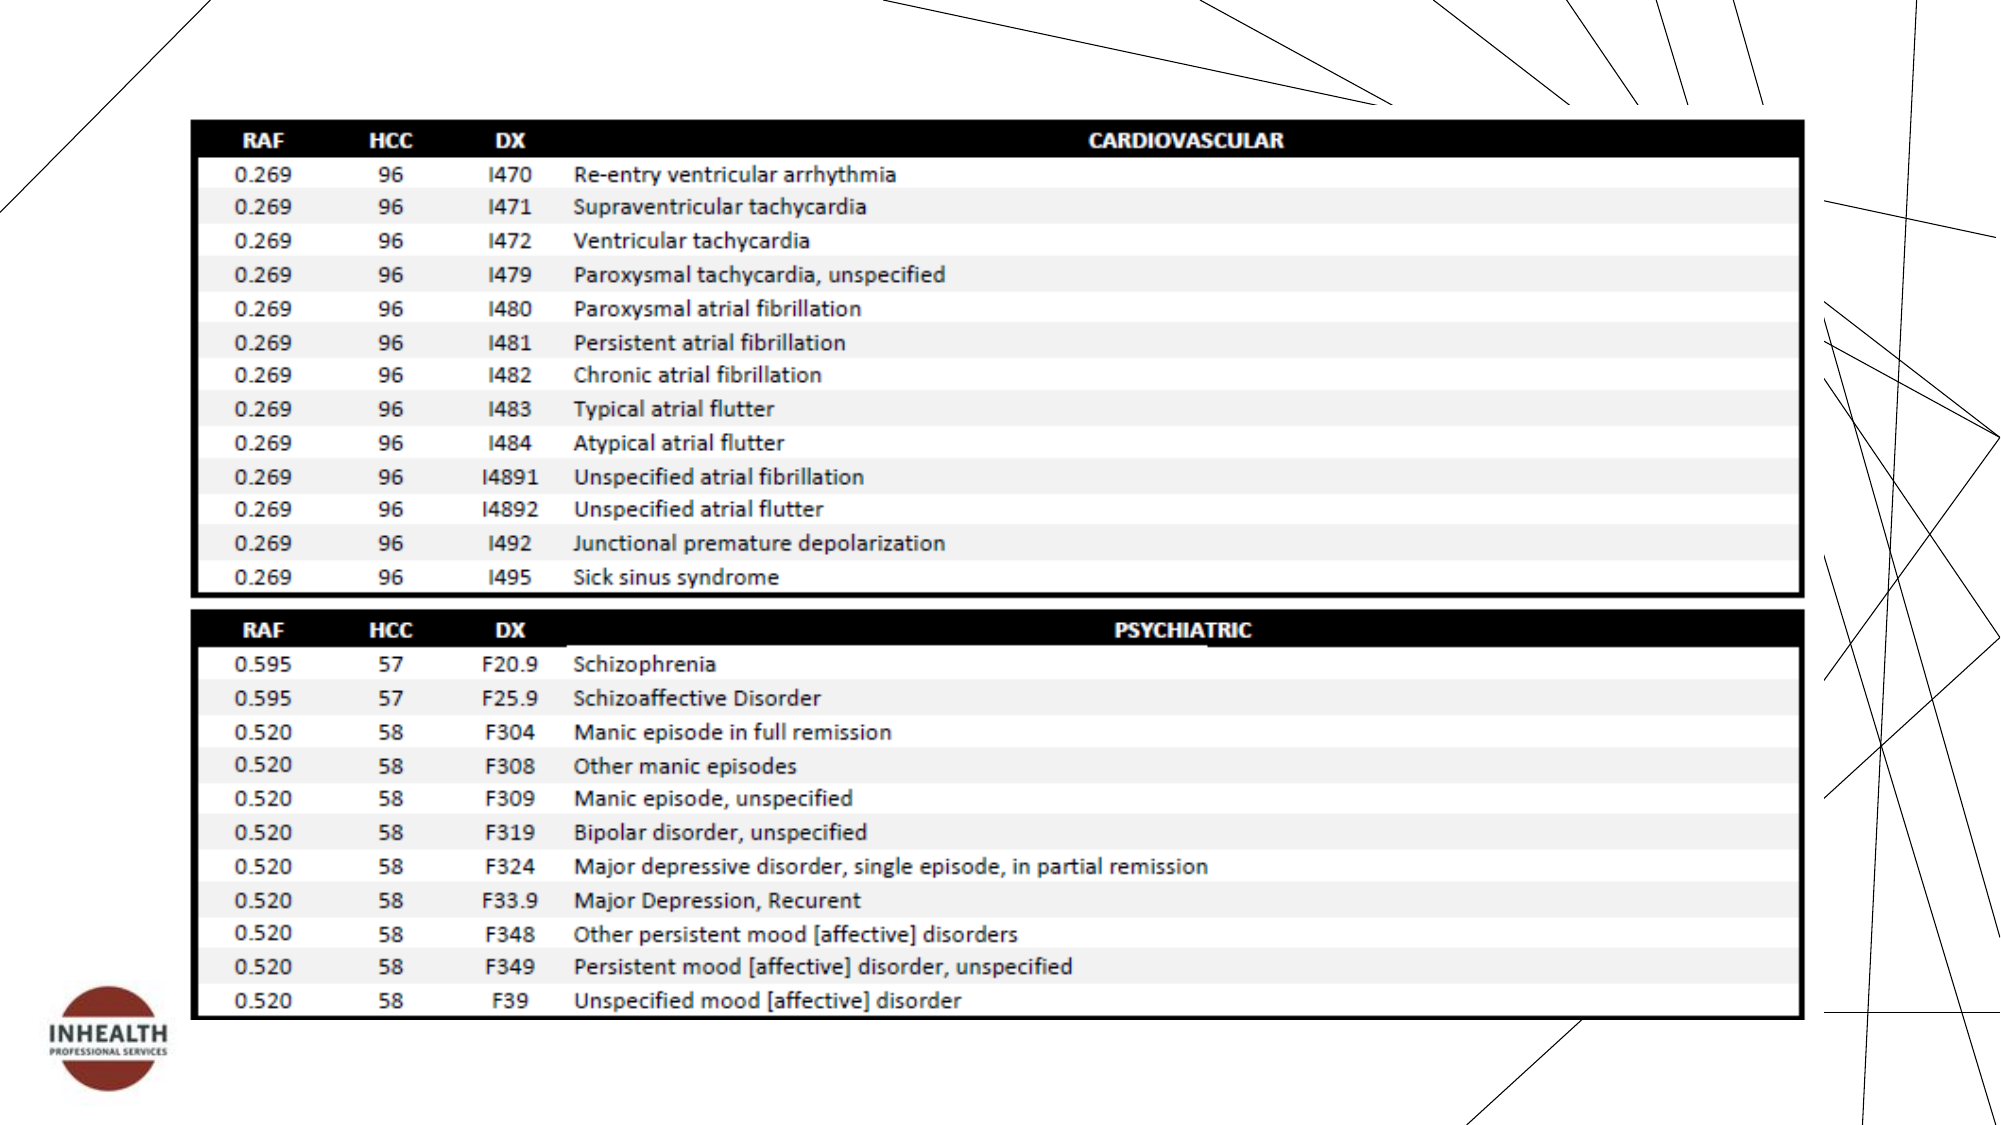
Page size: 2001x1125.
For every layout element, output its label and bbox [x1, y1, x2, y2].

list [176, 105, 1824, 1020]
picture [39, 980, 180, 1106]
